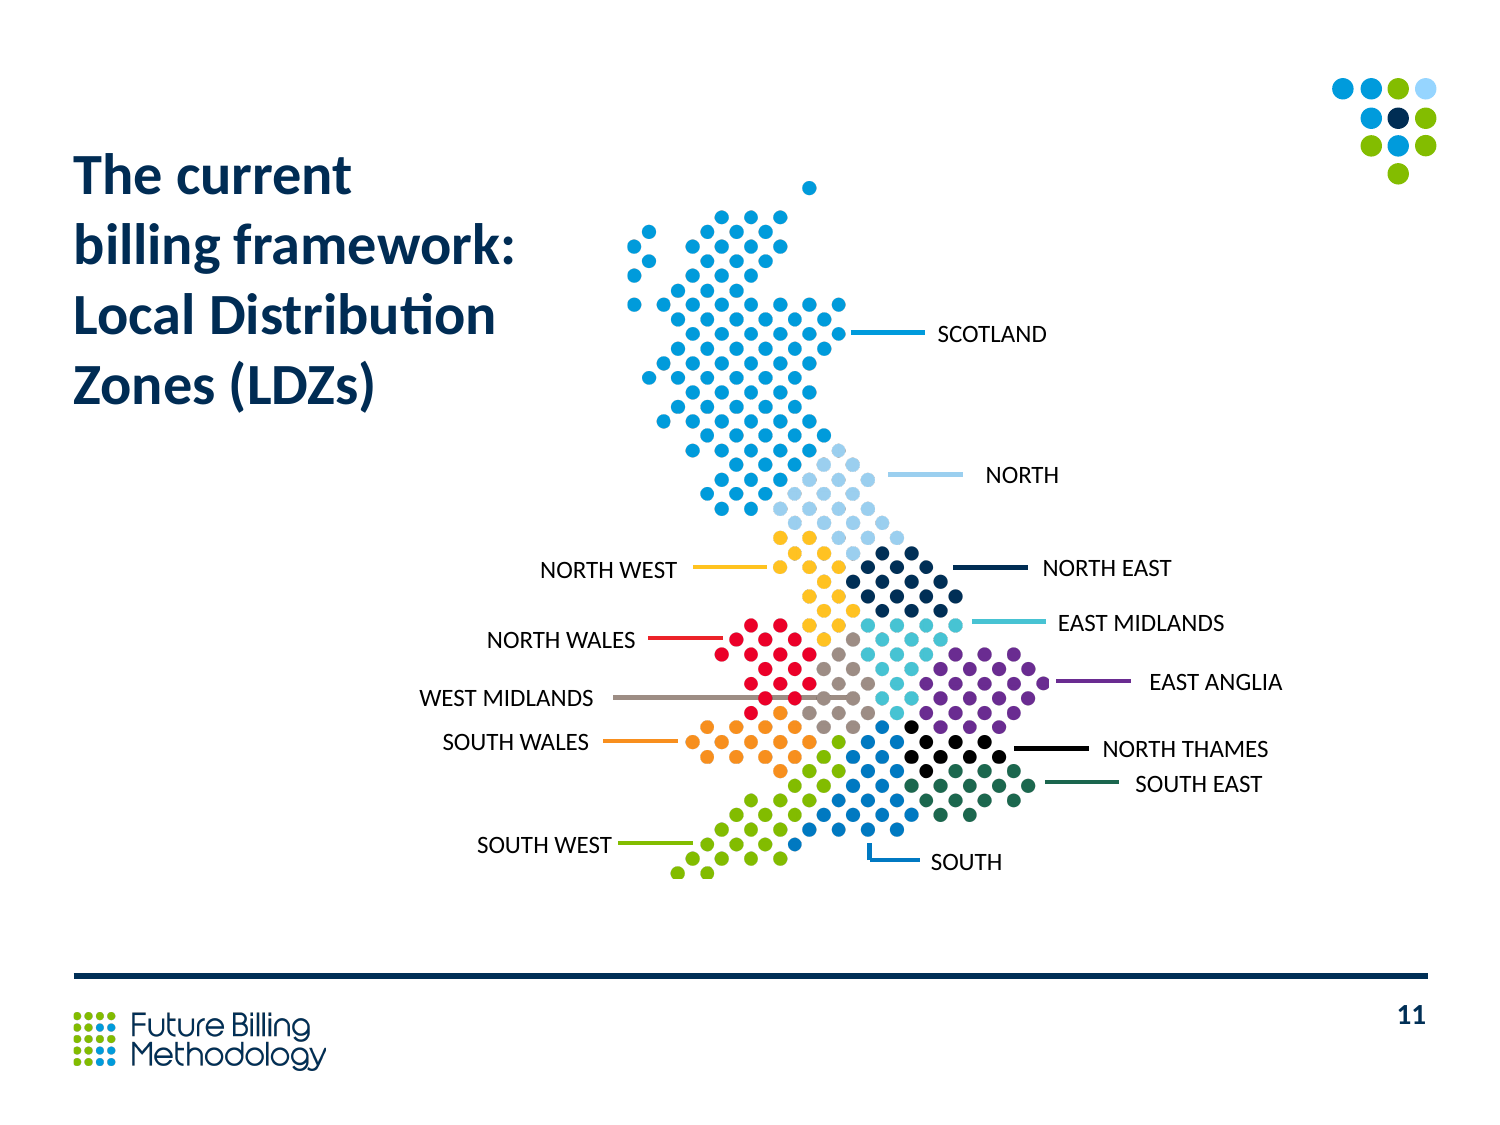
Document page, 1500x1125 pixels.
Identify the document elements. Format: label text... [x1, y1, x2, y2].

text_box The current billing framework: Local Distribution Zones (LDZs) [58, 128, 592, 424]
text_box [1332, 77, 1437, 185]
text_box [404, 181, 1377, 886]
picture [73, 1011, 326, 1071]
text_box 11 [1322, 987, 1441, 1063]
